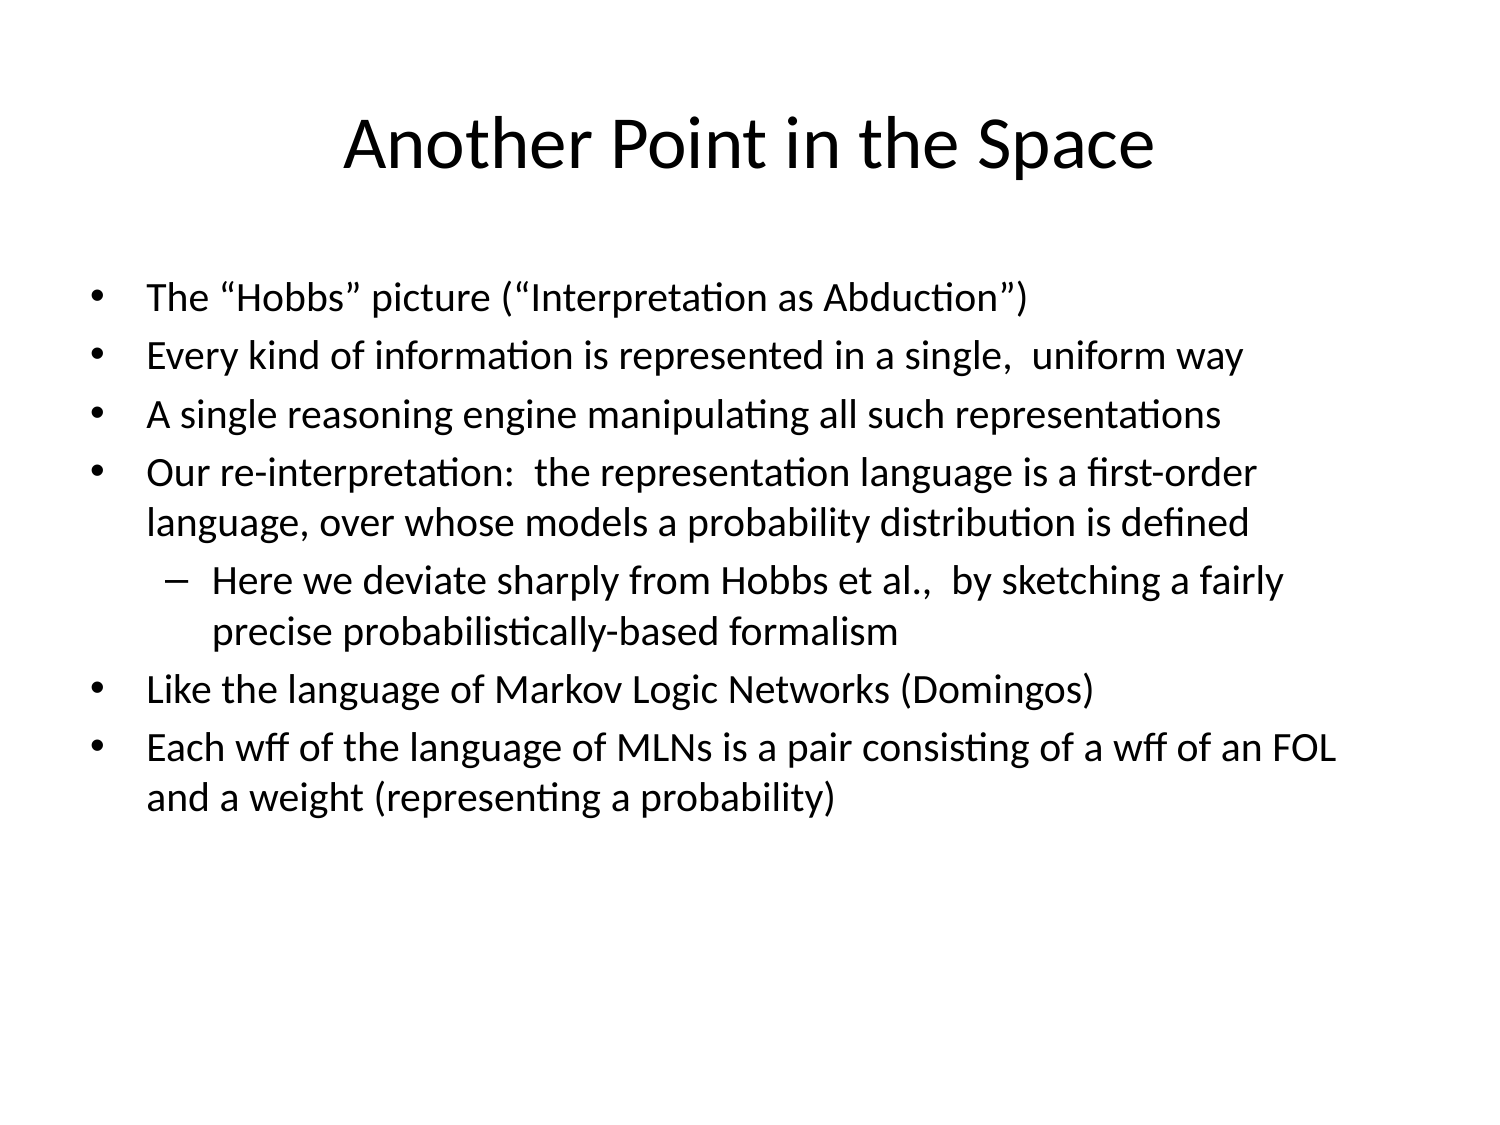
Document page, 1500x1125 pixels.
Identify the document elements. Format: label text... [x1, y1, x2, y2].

list The “Hobbs” picture (“Interpretation as Abduction”) Every kind of information is represented in a single, uniform way A single reasoning engine manipulating all such representations Our re-interpretation: the representation language is a first-order language, over whose models a probability distribution is defined Here we deviate sharply from Hobbs et al., by sketching a fairly precise probabilistically-based formalism Like the language of Markov Logic Networks (Domingos) Each wff of the language of MLNs is a pair consisting of a wff of an FOL and a weight (representing a probability) [75, 262, 1425, 1005]
title Another Point in the Space [75, 45, 1425, 233]
